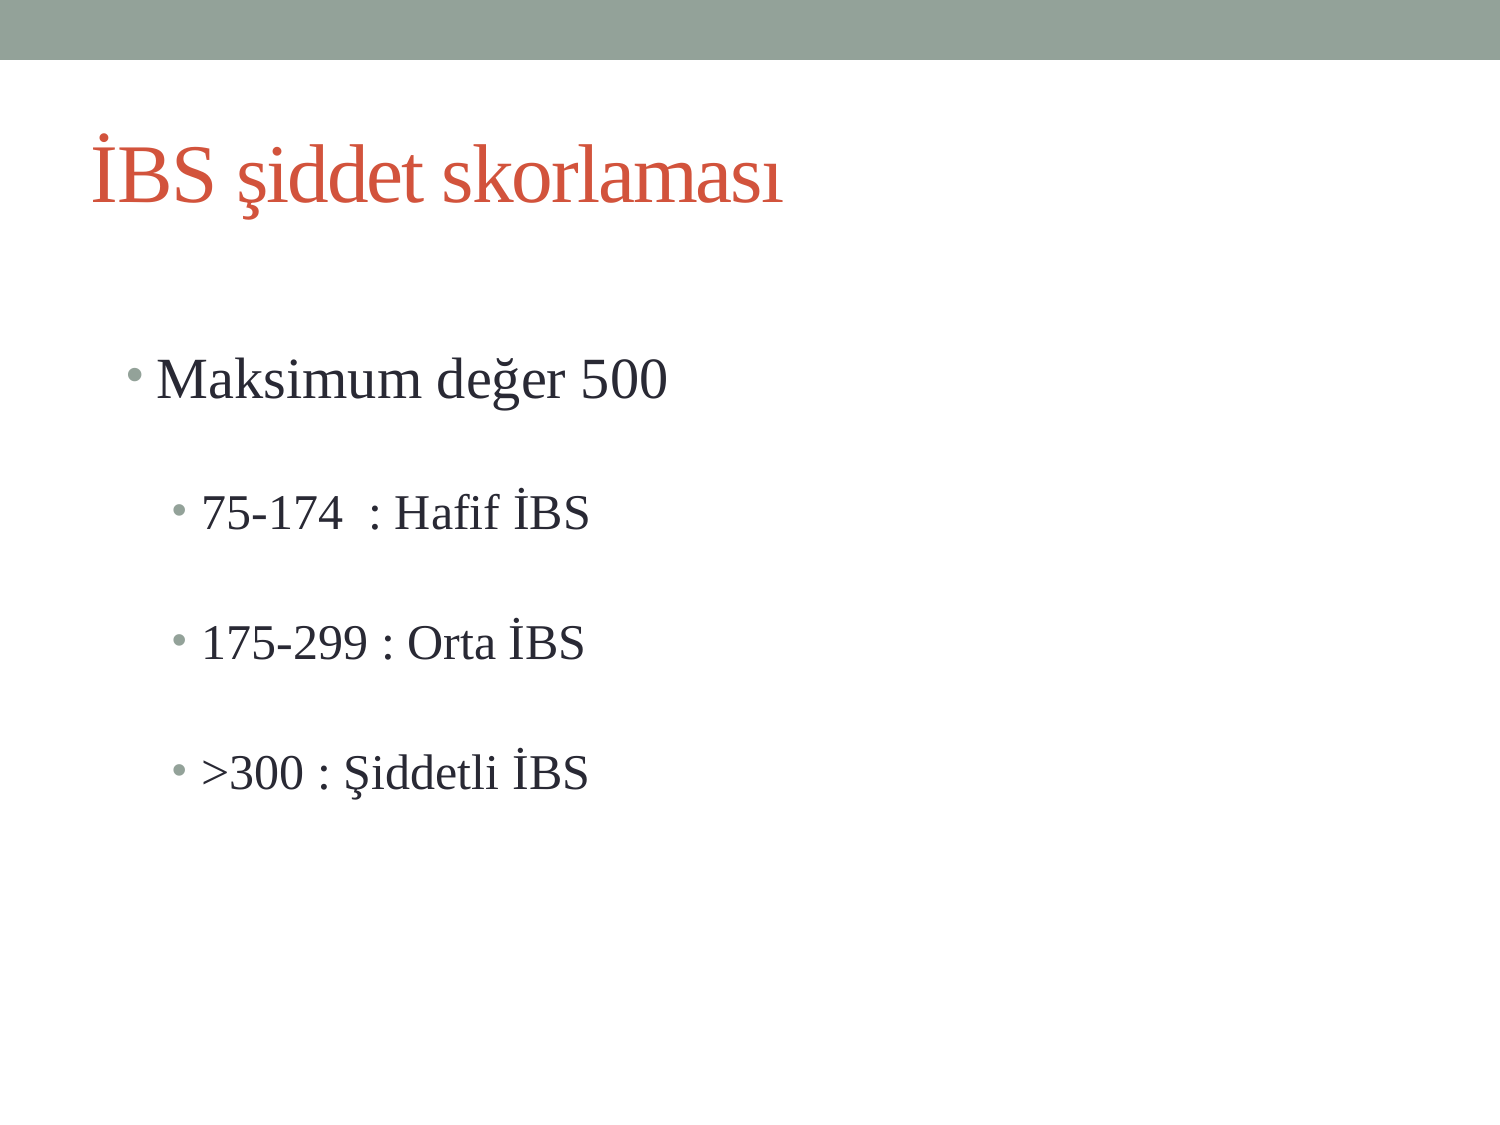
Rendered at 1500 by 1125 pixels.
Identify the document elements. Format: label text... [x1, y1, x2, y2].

list Maksimum değer 500 75-174 : Hafif İBS 175-299 : Orta İBS >300 : Şiddetli İBS [111, 262, 1425, 1063]
title İBS şiddet skorlaması [75, 87, 1425, 250]
